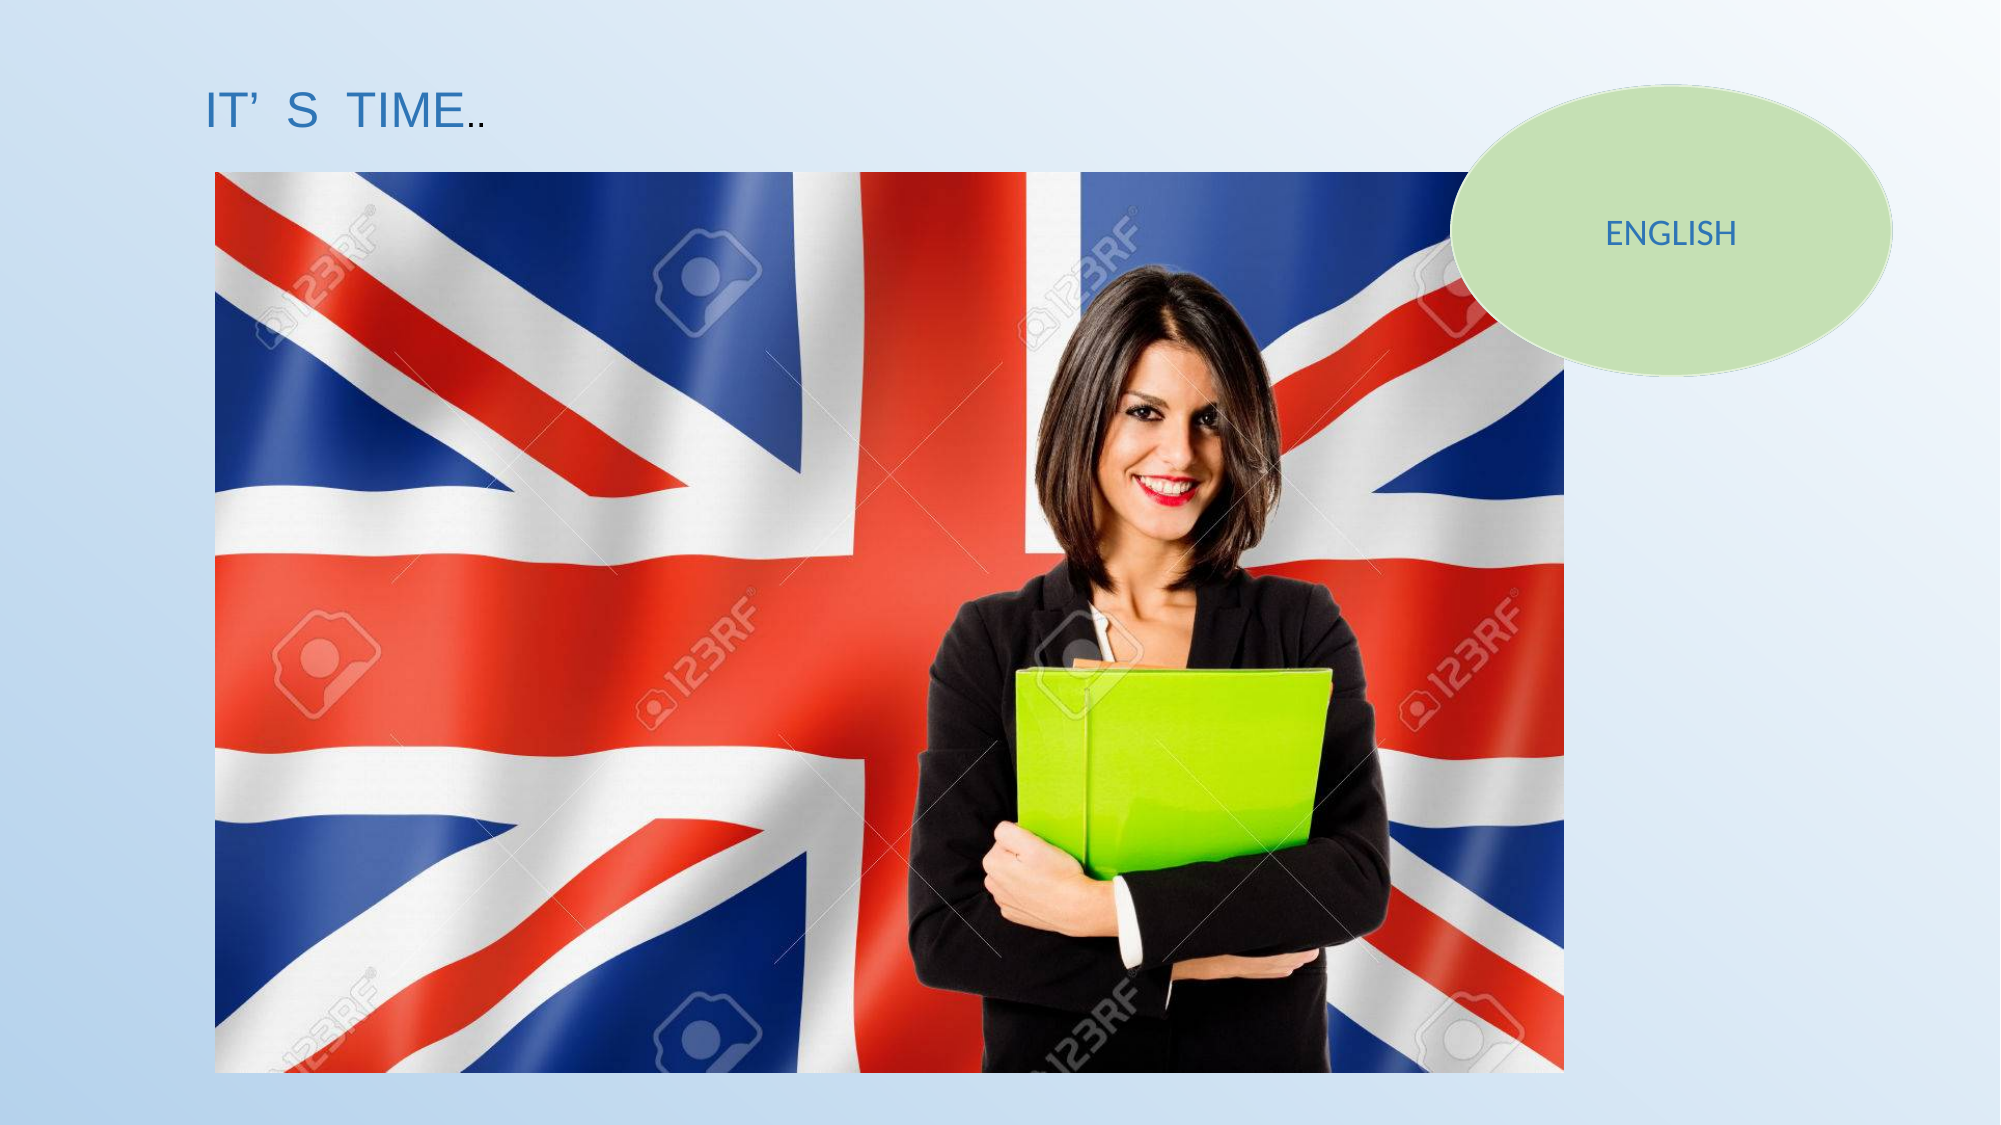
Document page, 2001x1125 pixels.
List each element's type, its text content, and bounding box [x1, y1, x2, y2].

text_box ENGLISH [1468, 84, 1893, 377]
picture [214, 172, 1564, 1073]
text_box IT’ S TIME.. [189, 70, 604, 146]
